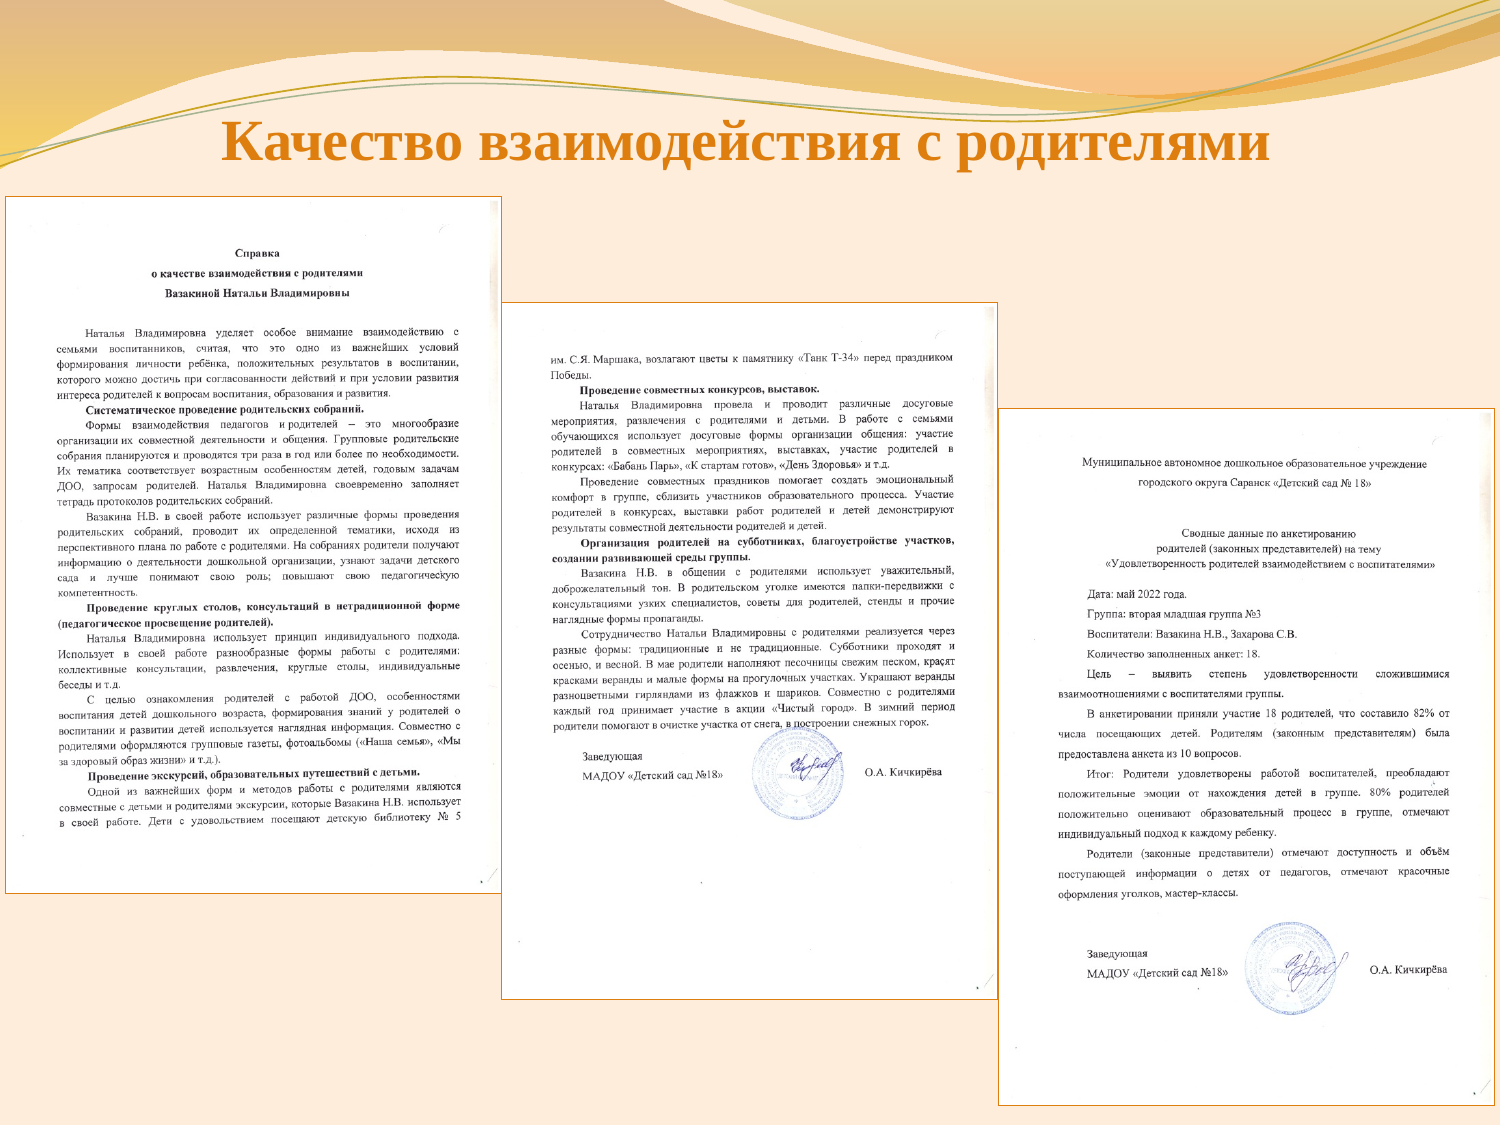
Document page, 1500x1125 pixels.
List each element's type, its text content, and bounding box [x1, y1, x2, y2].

title Качество взаимодействия с родителями [0, 81, 1497, 172]
picture [5, 196, 503, 894]
picture [501, 302, 1495, 1106]
